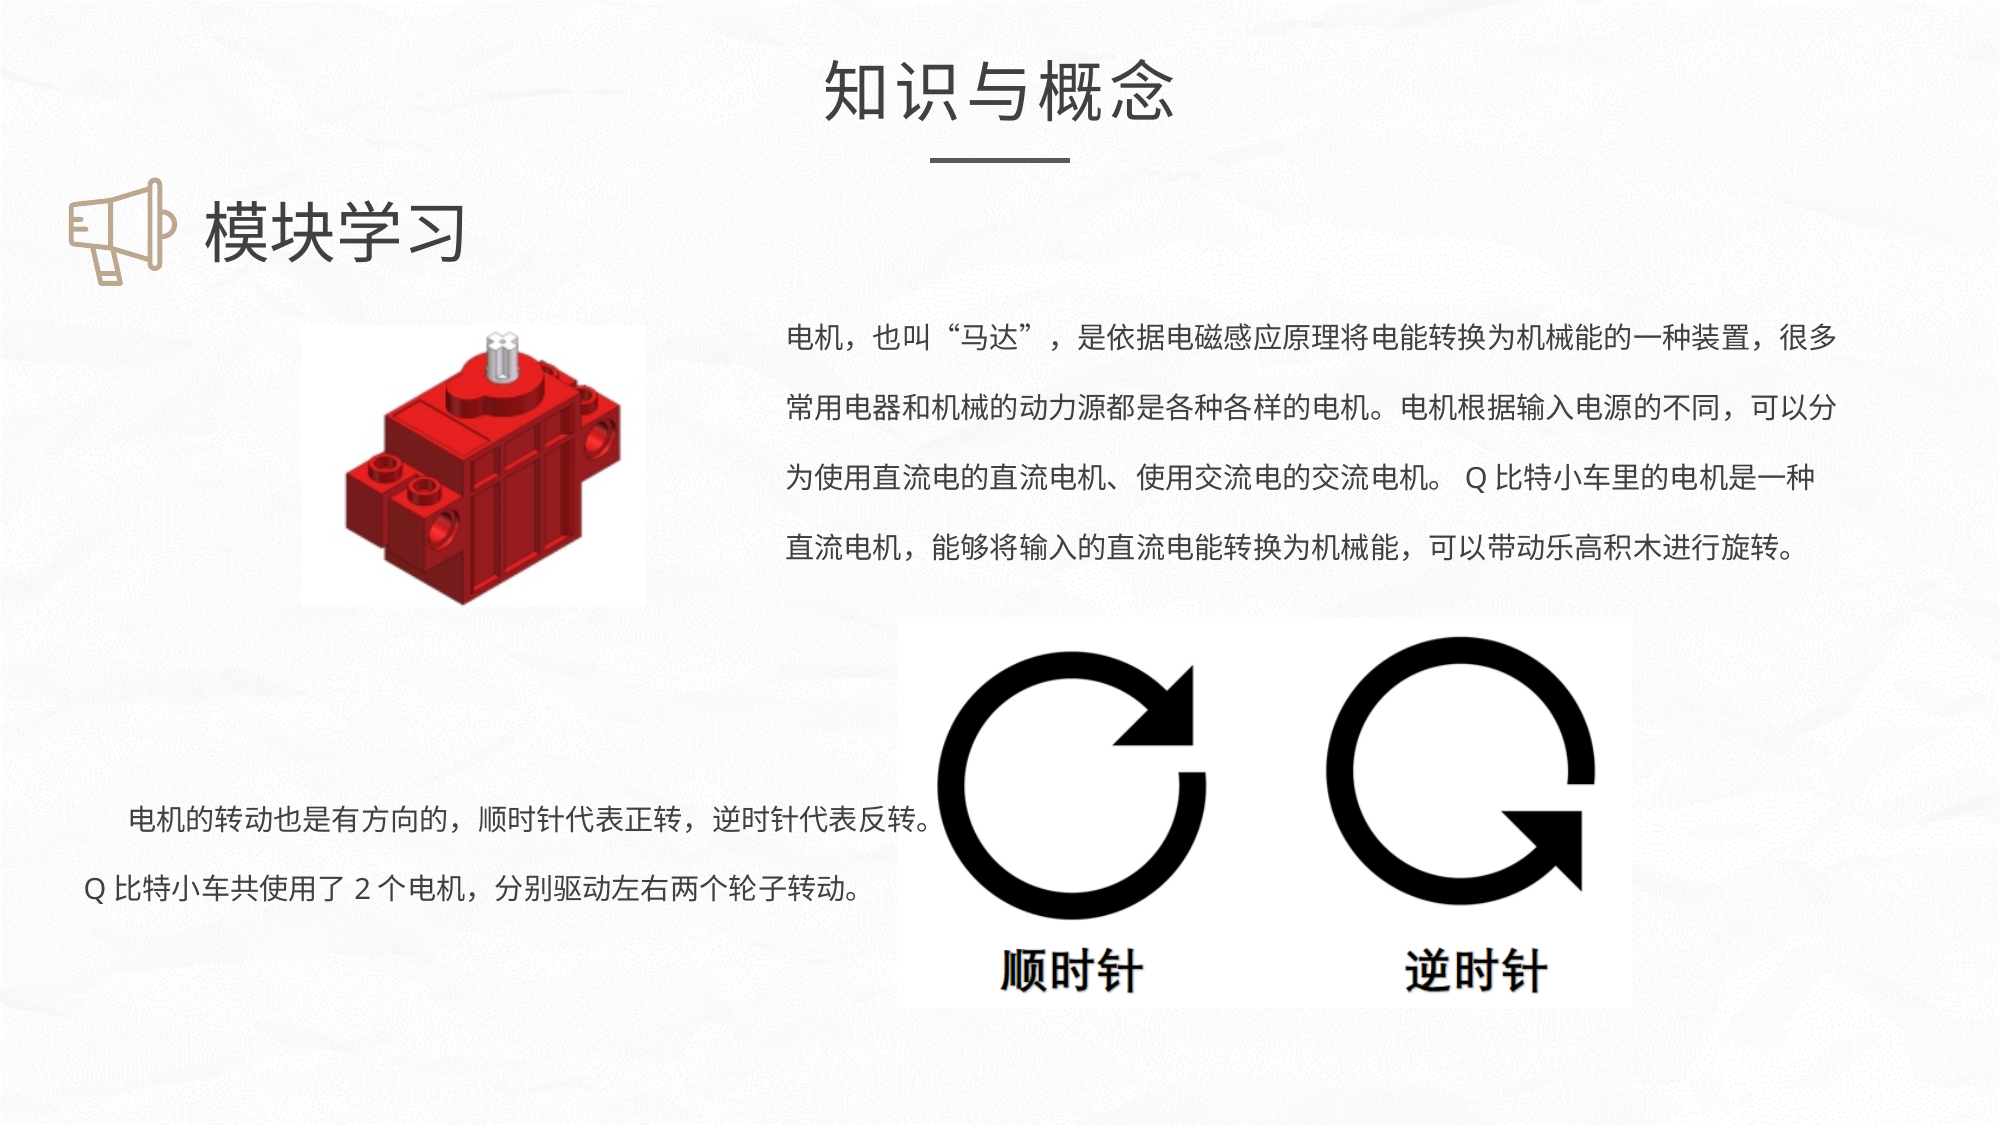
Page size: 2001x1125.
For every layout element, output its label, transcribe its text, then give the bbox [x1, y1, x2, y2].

text_box 电机，也叫“马达”，是依据电磁感应原理将电能转换为机械能的一种装置，很多常用电器和机械的动力源都是各种各样的电机。电机根据输入电源的不同，可以分为使用直流电的直流电机、使用交流电的交流电机。Q比特小车里的电机是一种直流电机，能够将输入的直流电能转换为机械能，可以带动乐高积木进行旋转。 [770, 276, 1859, 572]
picture [897, 617, 1632, 1008]
picture [301, 325, 646, 607]
text_box [68, 177, 178, 286]
text_box 电机的转动也是有方向的，顺时针代表正转，逆时针代表反转。Q比特小车共使用了2个电机，分别驱动左右两个轮子转动。 [68, 758, 897, 913]
text_box 模块学习 [188, 183, 486, 279]
text_box 知识与概念 [717, 44, 1283, 136]
